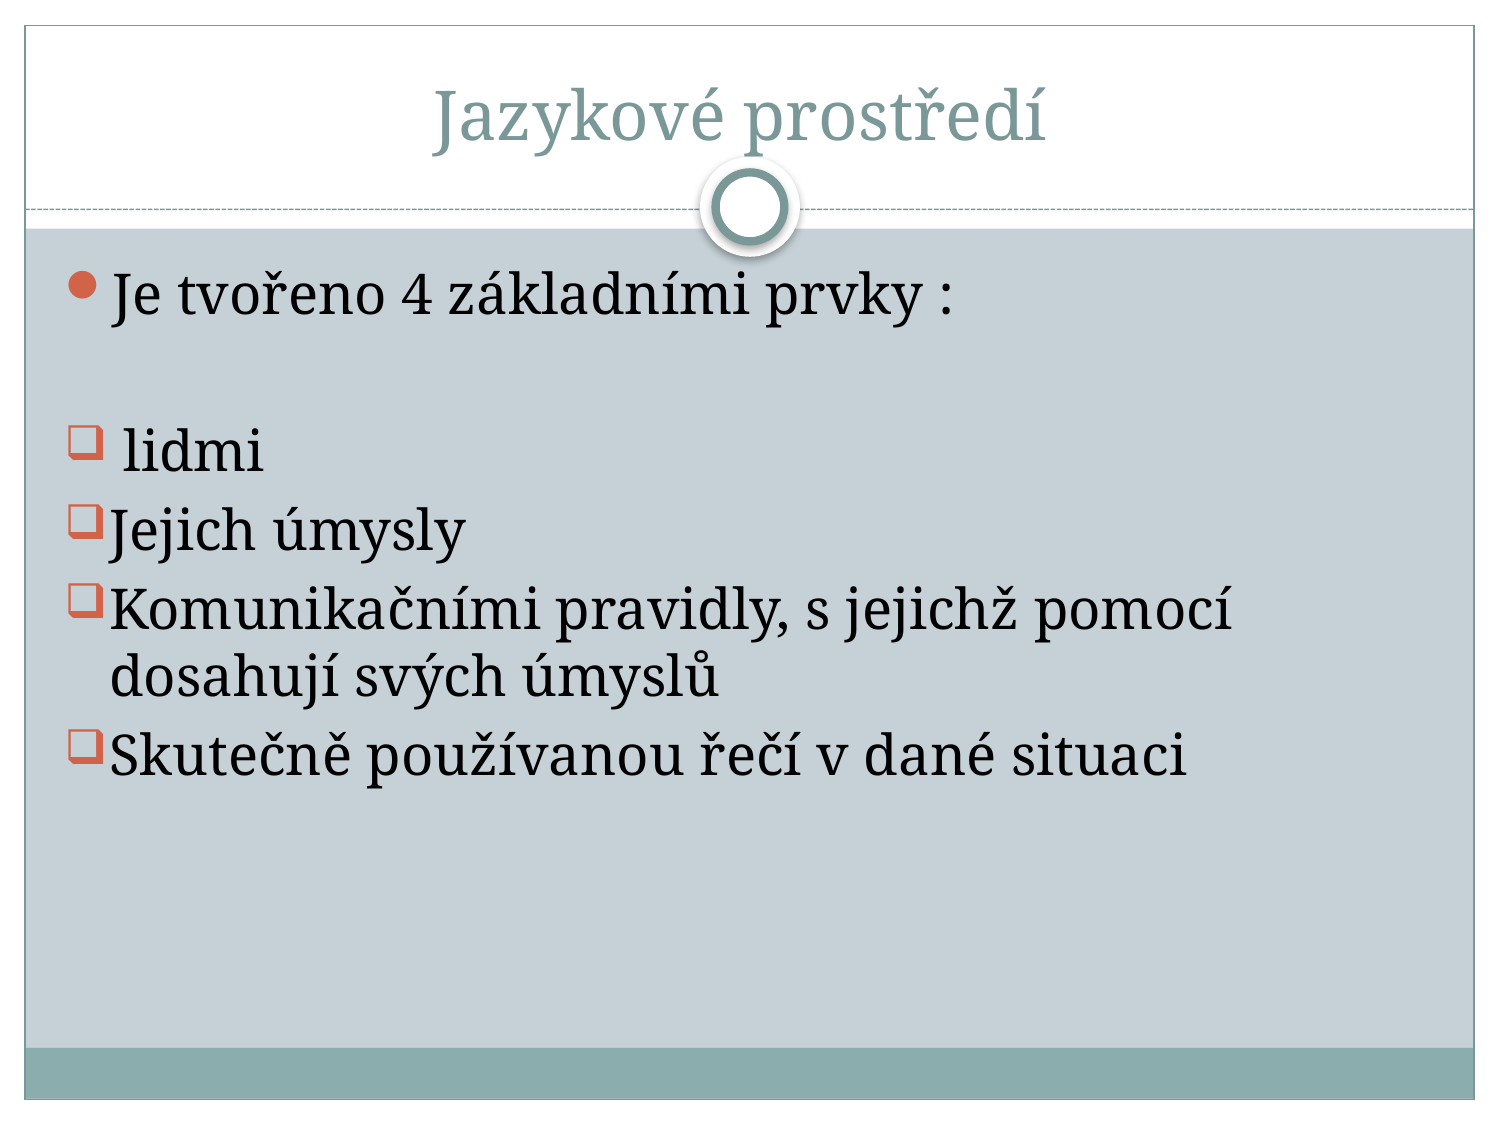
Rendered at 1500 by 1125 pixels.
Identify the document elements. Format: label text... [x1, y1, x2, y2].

list Je tvořeno 4 základními prvky : lidmi Jejich úmysly Komunikačními pravidly, s jejichž pomocí dosahují svých úmyslů Skutečně používanou řečí v dané situaci [49, 250, 1445, 1001]
title Jazykové prostředí [49, 37, 1450, 163]
